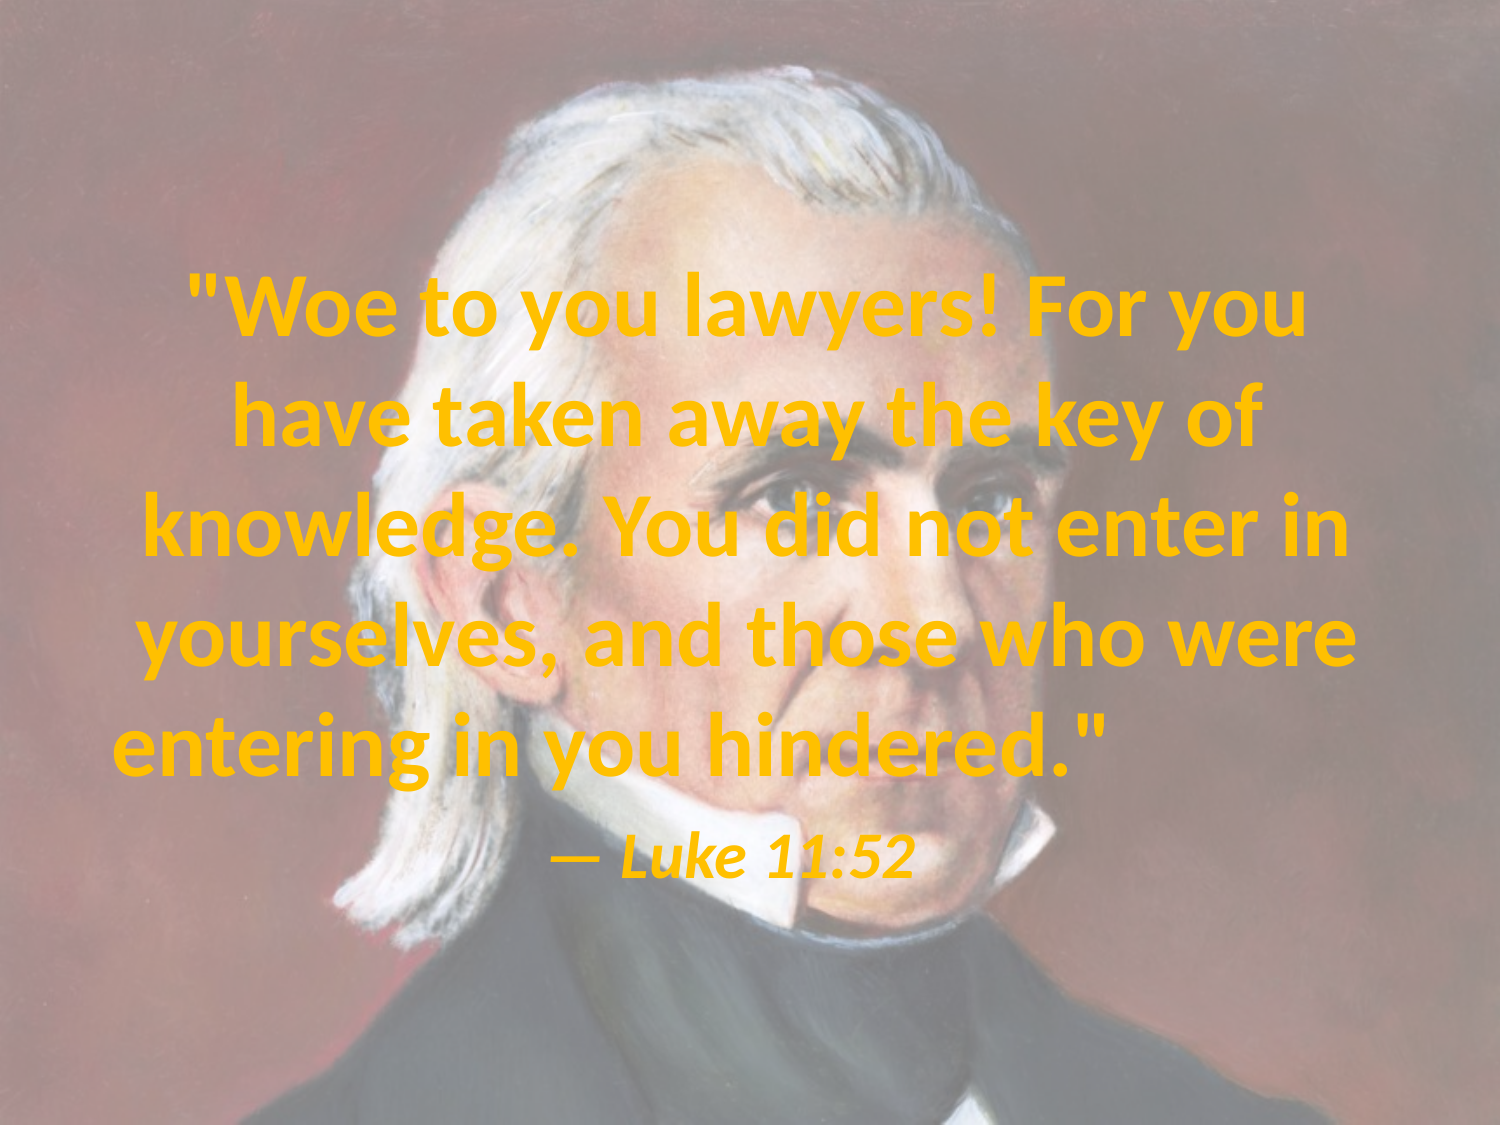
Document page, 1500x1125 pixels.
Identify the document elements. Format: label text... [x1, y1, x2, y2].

title "Woe to you lawyers! For you have taken away the key of knowledge. You did not enter in yourselves, and those who were entering in you hindered." — Luke 11:52 [72, 230, 1423, 910]
